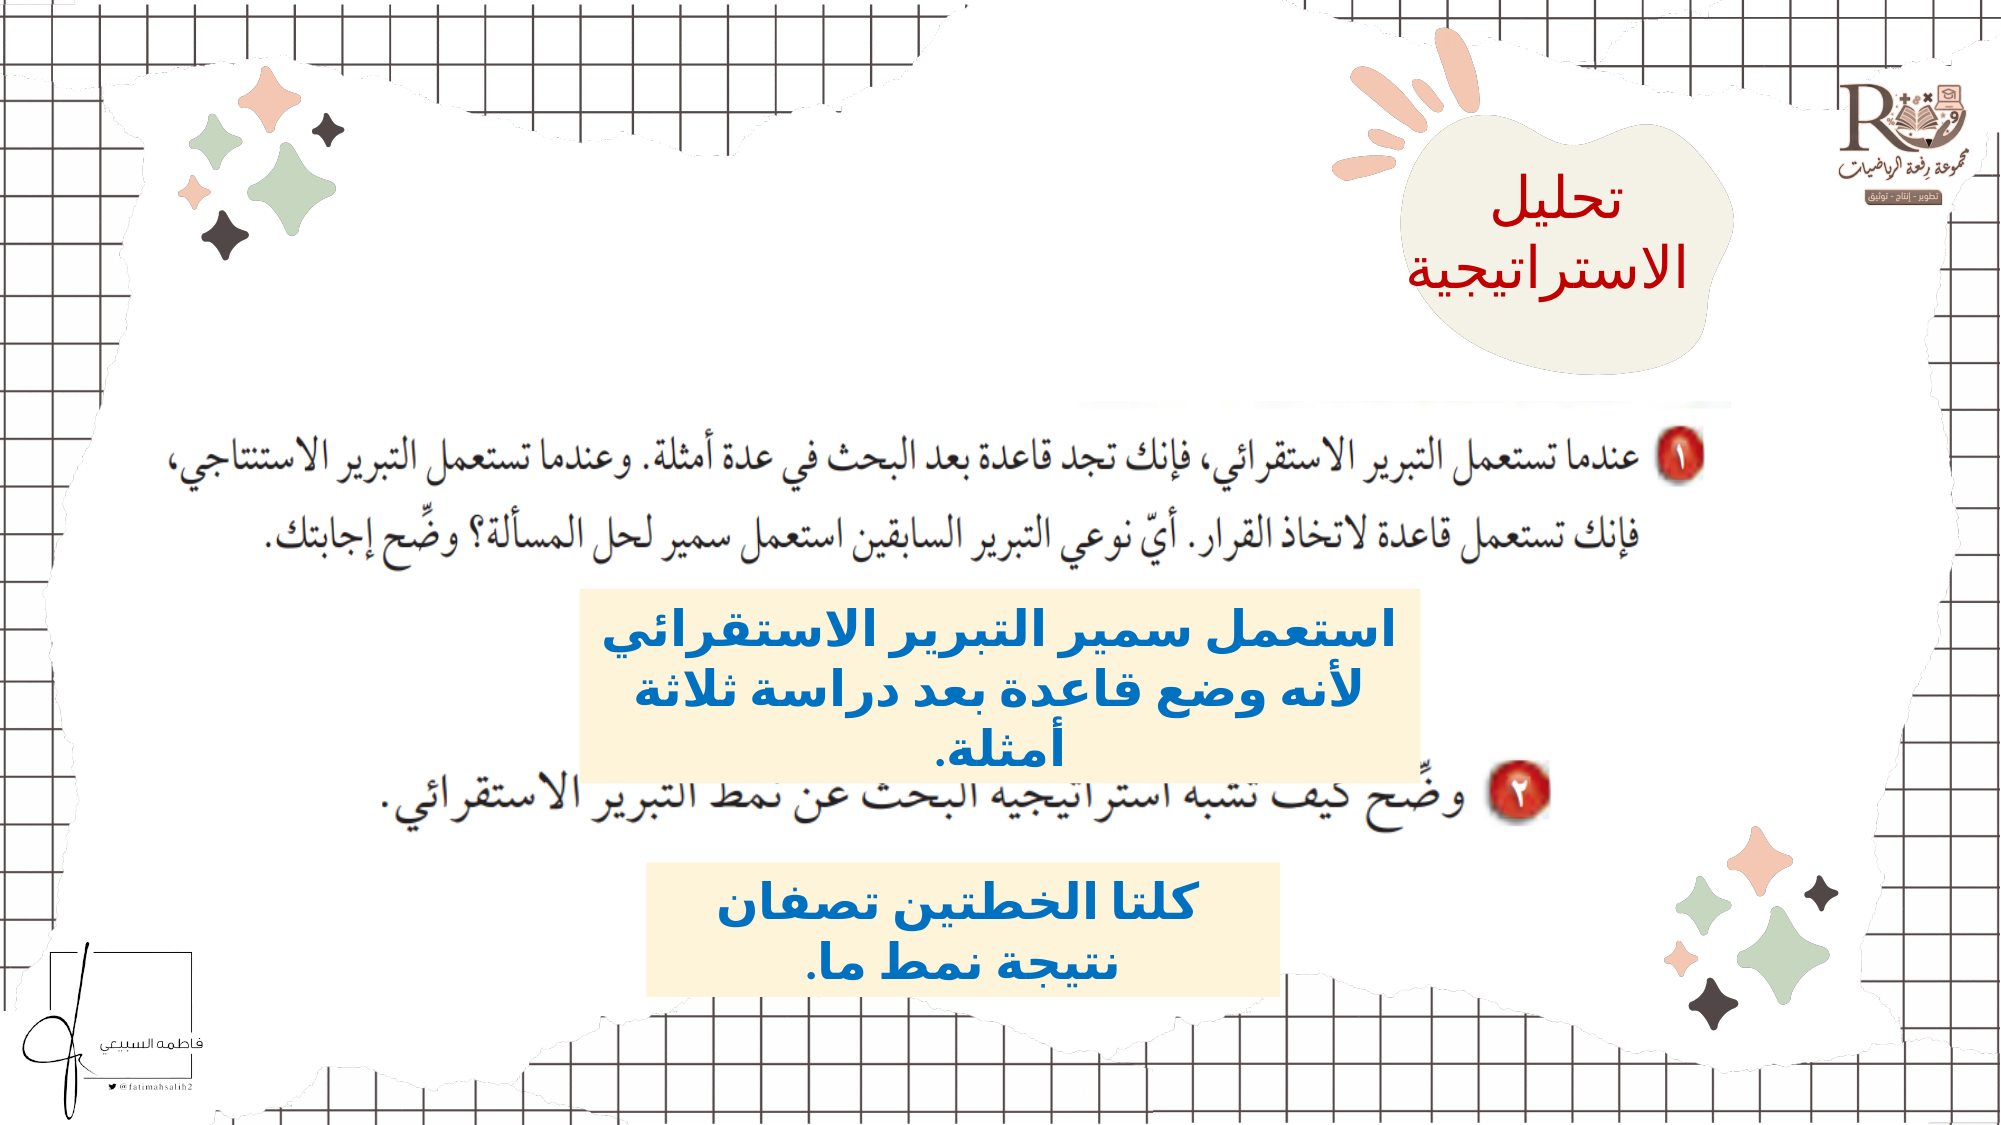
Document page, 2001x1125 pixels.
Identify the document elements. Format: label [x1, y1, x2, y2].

picture [1662, 824, 1839, 1032]
picture [373, 738, 1587, 872]
picture [144, 15, 1732, 574]
text_box [0, 0, 2000, 1125]
picture [1829, 65, 1990, 219]
picture [177, 65, 345, 262]
picture [13, 938, 222, 1125]
